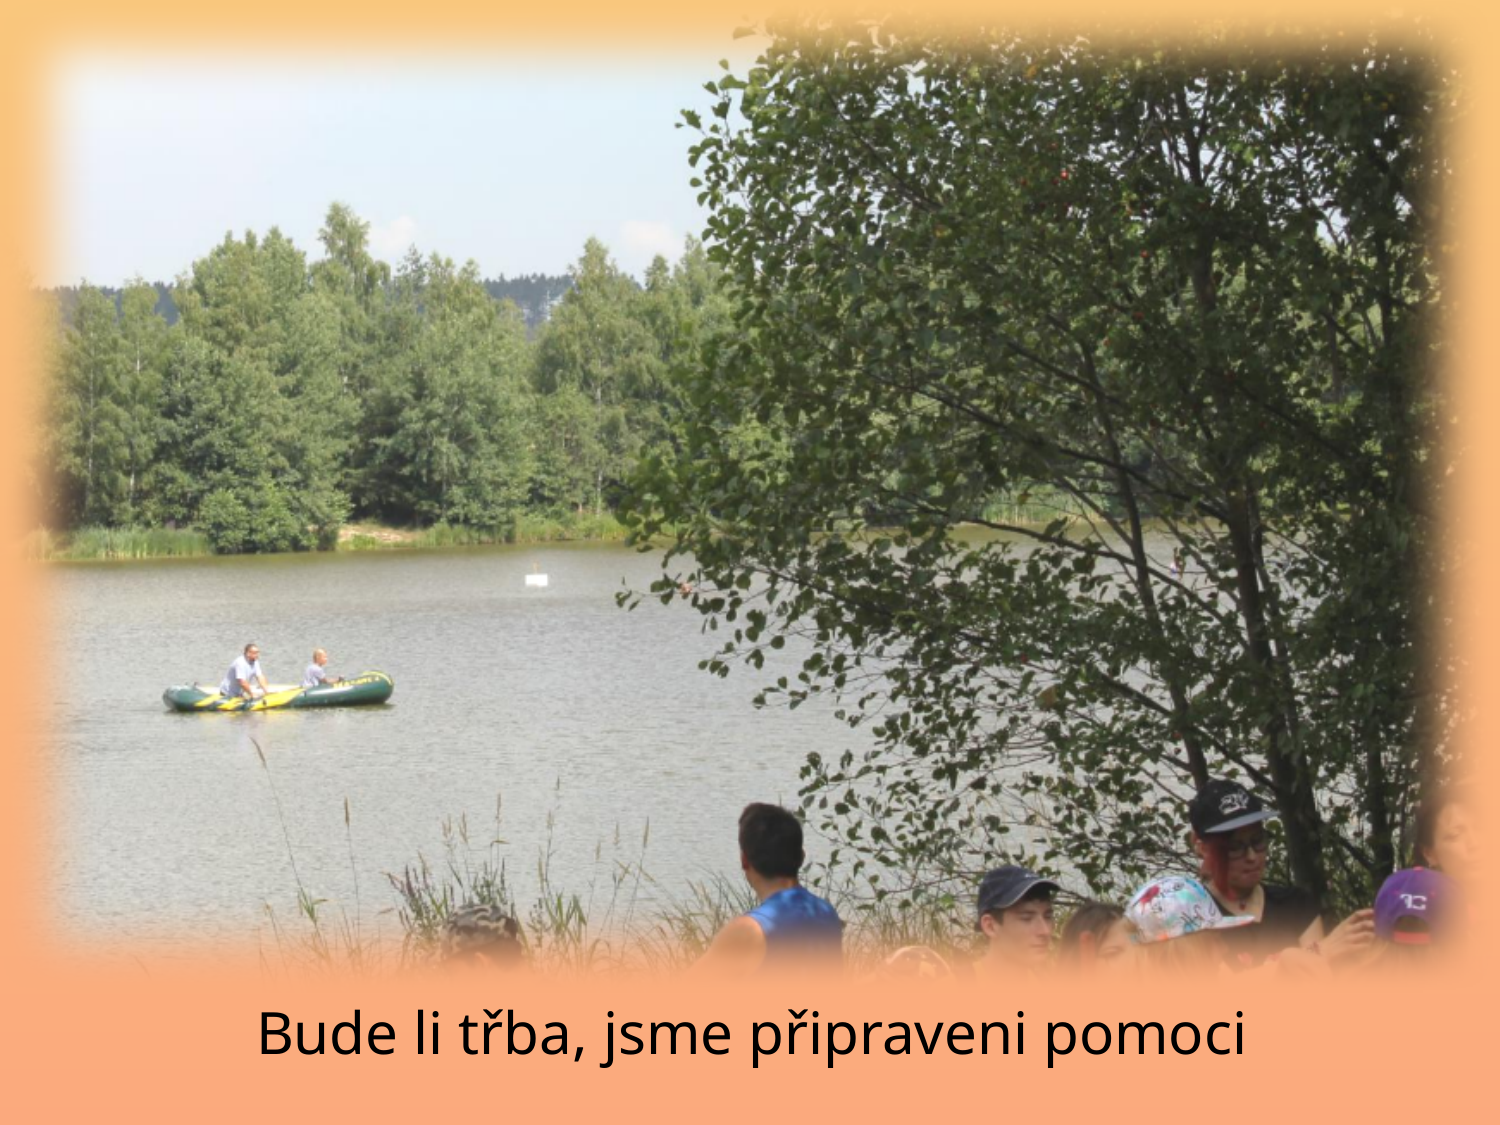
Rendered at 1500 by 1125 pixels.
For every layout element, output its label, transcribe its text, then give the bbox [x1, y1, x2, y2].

title Bude li třba, jsme připraveni pomoci [76, 1001, 1427, 1125]
picture [0, 0, 1494, 993]
